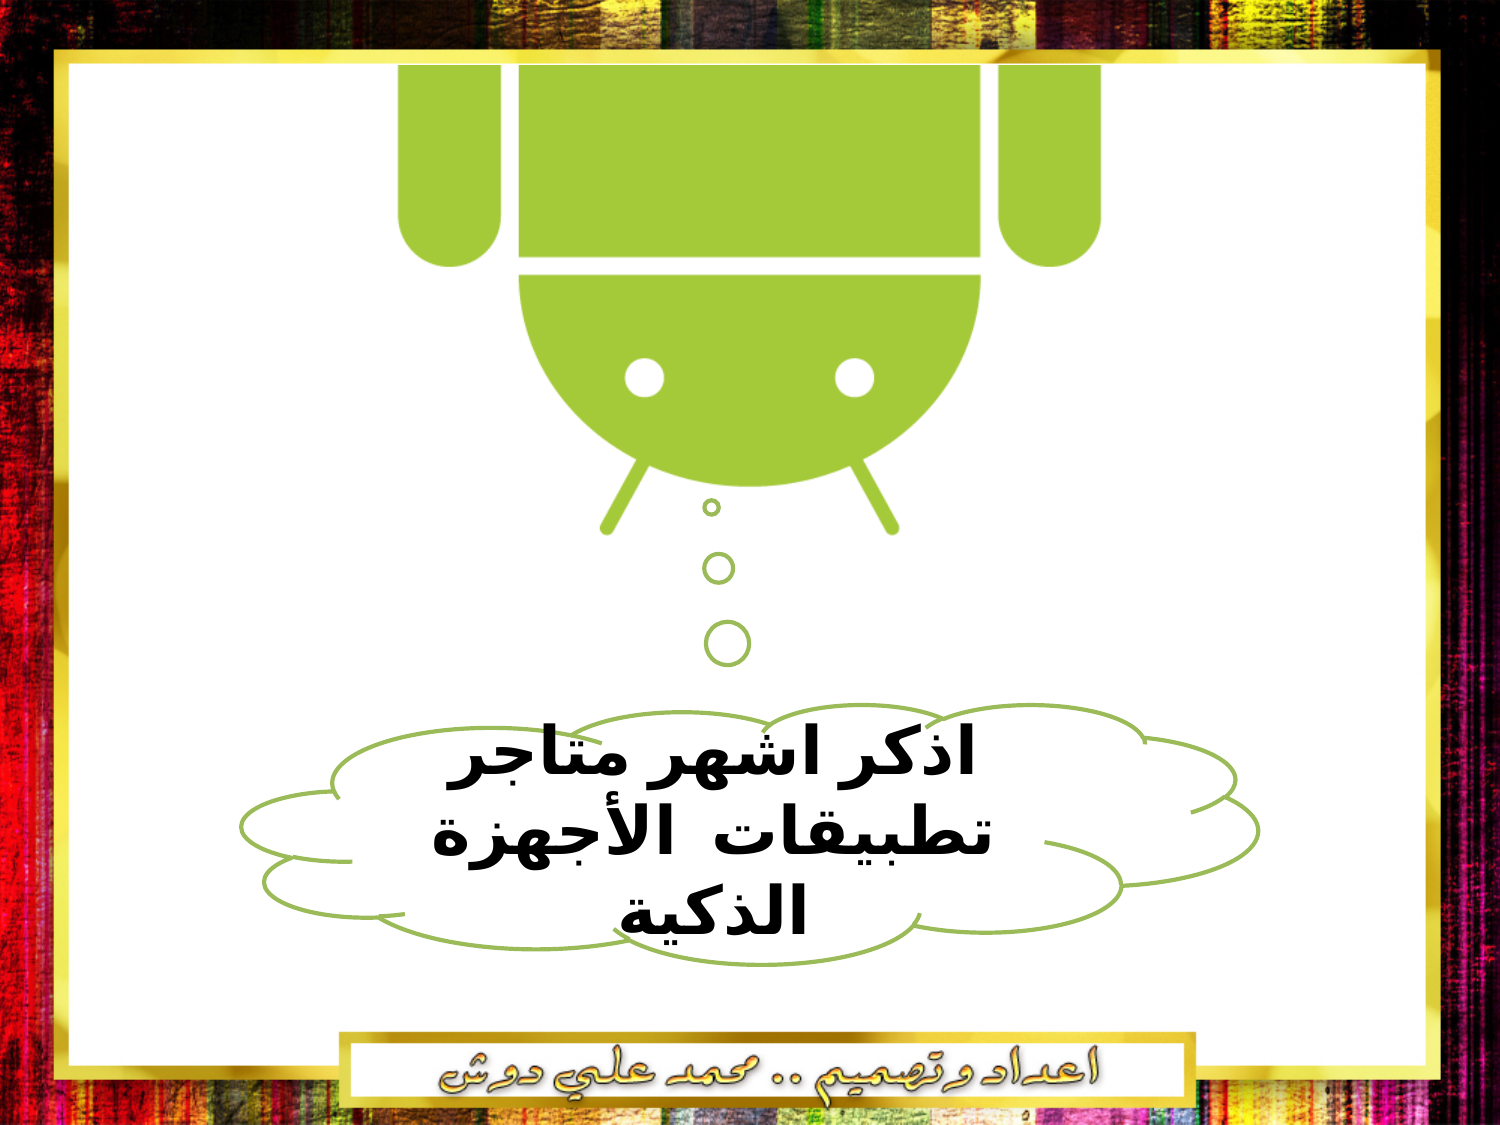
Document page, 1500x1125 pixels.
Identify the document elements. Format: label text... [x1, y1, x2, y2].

text_box اذكر اشهر متاجر تطبيقات الأجهزة الذكية [703, 625, 752, 668]
text_box اذكر اشهر متاجر تطبيقات الأجهزة الذكية [239, 702, 1261, 967]
picture [0, 0, 1500, 1125]
